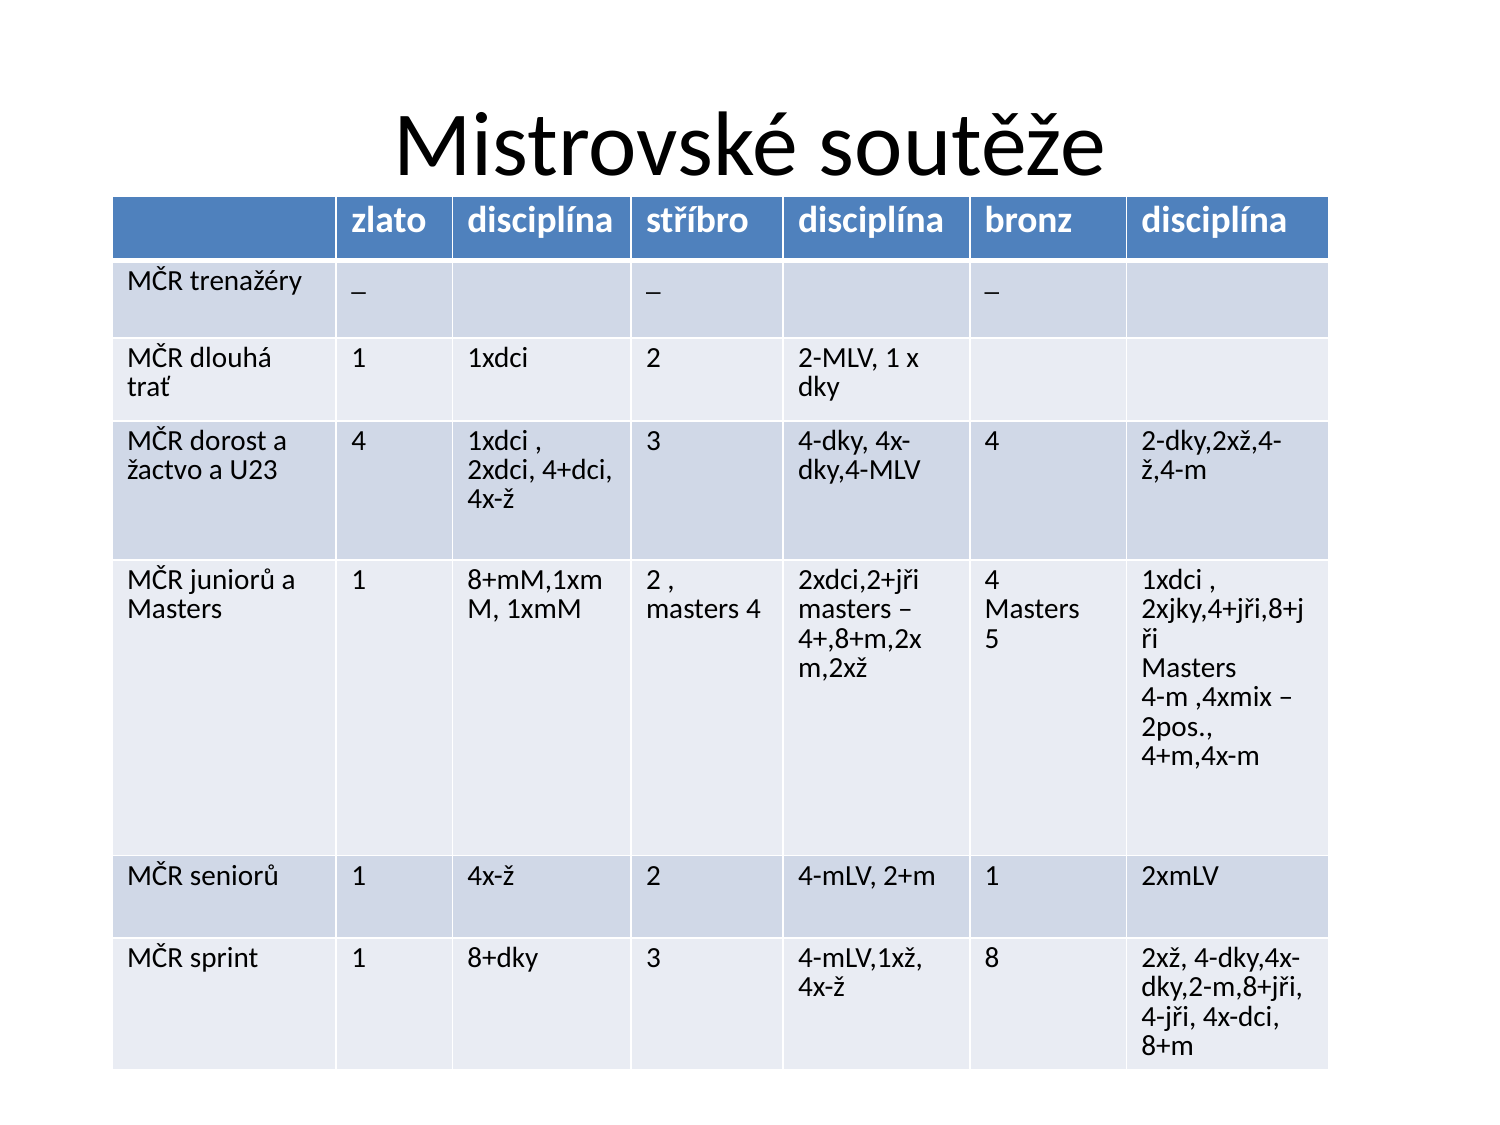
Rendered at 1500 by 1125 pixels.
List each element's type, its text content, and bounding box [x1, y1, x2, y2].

table_cell 1 [337, 339, 452, 420]
table_cell 4-mLV,1xž, 4x-ž [784, 939, 969, 1069]
table_cell 1xdci , 2xjky,4+jři,8+jři Masters 4-m ,4xmix – 2pos., 4+m,4x-m [1127, 561, 1328, 855]
table_cell MČR dlouhá trať [113, 339, 335, 420]
table_cell 1 [337, 856, 452, 937]
table_cell MČR trenažéry [113, 263, 335, 337]
table_cell [1127, 263, 1328, 337]
table_cell [971, 339, 1126, 420]
table_cell 1 [971, 856, 1126, 937]
title Mistrovské soutěže [75, 45, 1425, 233]
table_cell 4x-ž [453, 856, 630, 937]
table_cell _ [337, 263, 452, 337]
table_cell 2-MLV, 1 x dky [784, 339, 969, 420]
table_cell 2-dky,2xž,4-ž,4-m [1127, 422, 1328, 559]
table_cell MČR juniorů a Masters [113, 561, 335, 855]
table_cell 2xmLV [1127, 856, 1328, 937]
table_cell 1xdci [453, 339, 630, 420]
table_cell 3 [632, 939, 782, 1069]
table_cell MČR sprint [113, 939, 335, 1069]
table_cell 2xdci,2+jři masters – 4+,8+m,2x m,2xž [784, 561, 969, 855]
table_header bronz [971, 197, 1126, 258]
table_cell 1xdci , 2xdci, 4+dci, 4x-ž [453, 422, 630, 559]
table_cell 2 [632, 856, 782, 937]
table_cell MČR dorost a žactvo a U23 [113, 422, 335, 559]
table_header disciplína [453, 197, 630, 258]
table_cell _ [632, 263, 782, 337]
table_cell 1 [337, 939, 452, 1069]
table_cell 8+dky [453, 939, 630, 1069]
table_cell [784, 263, 969, 337]
table_cell 2 [632, 339, 782, 420]
table_header zlato [337, 197, 452, 258]
table_cell 2 , masters 4 [632, 561, 782, 855]
table_cell 8+mM,1xmM, 1xmM [453, 561, 630, 855]
table_header disciplína [1127, 197, 1328, 258]
table_cell 2xž, 4-dky,4x-dky,2-m,8+jři, 4-jři, 4x-dci, 8+m [1127, 939, 1328, 1069]
table_cell 8 [971, 939, 1126, 1069]
table_cell [1127, 339, 1328, 420]
table_cell 4 Masters 5 [971, 561, 1126, 855]
table_cell 4-mLV, 2+m [784, 856, 969, 937]
table_header disciplína [784, 197, 969, 258]
table_cell MČR seniorů [113, 856, 335, 937]
table_cell _ [971, 263, 1126, 337]
table_header stříbro [632, 197, 782, 258]
table_cell 4 [337, 422, 452, 559]
table_cell 4 [971, 422, 1126, 559]
table_header [113, 197, 335, 258]
table_cell 1 [337, 561, 452, 855]
table_cell 3 [632, 422, 782, 559]
table_cell [453, 263, 630, 337]
table_cell 4-dky, 4x-dky,4-MLV [784, 422, 969, 559]
